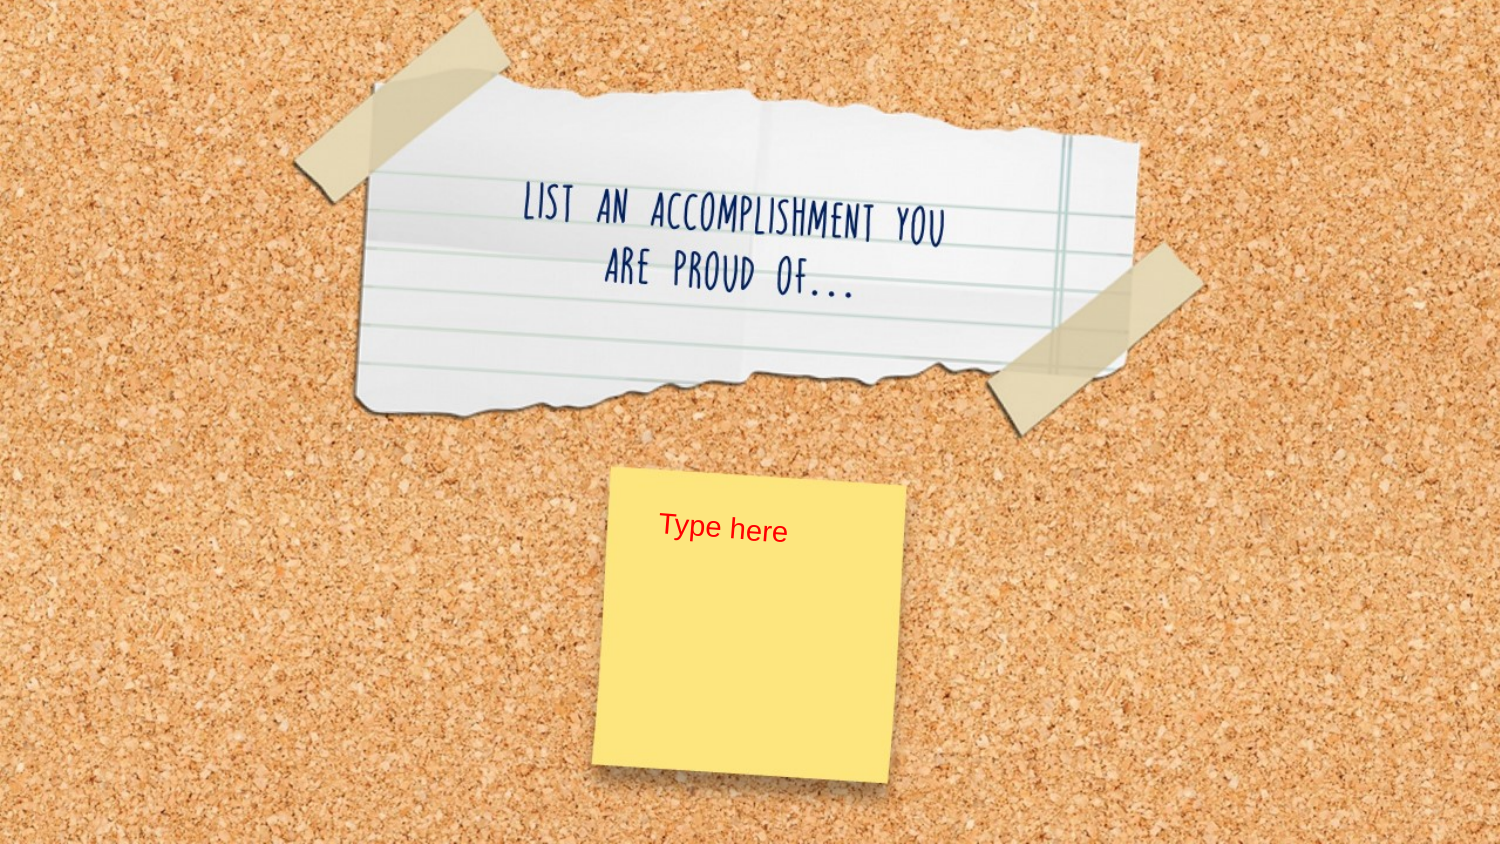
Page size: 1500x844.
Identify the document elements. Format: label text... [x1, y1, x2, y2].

picture [0, 0, 1500, 844]
text_box Type here [625, 487, 875, 767]
